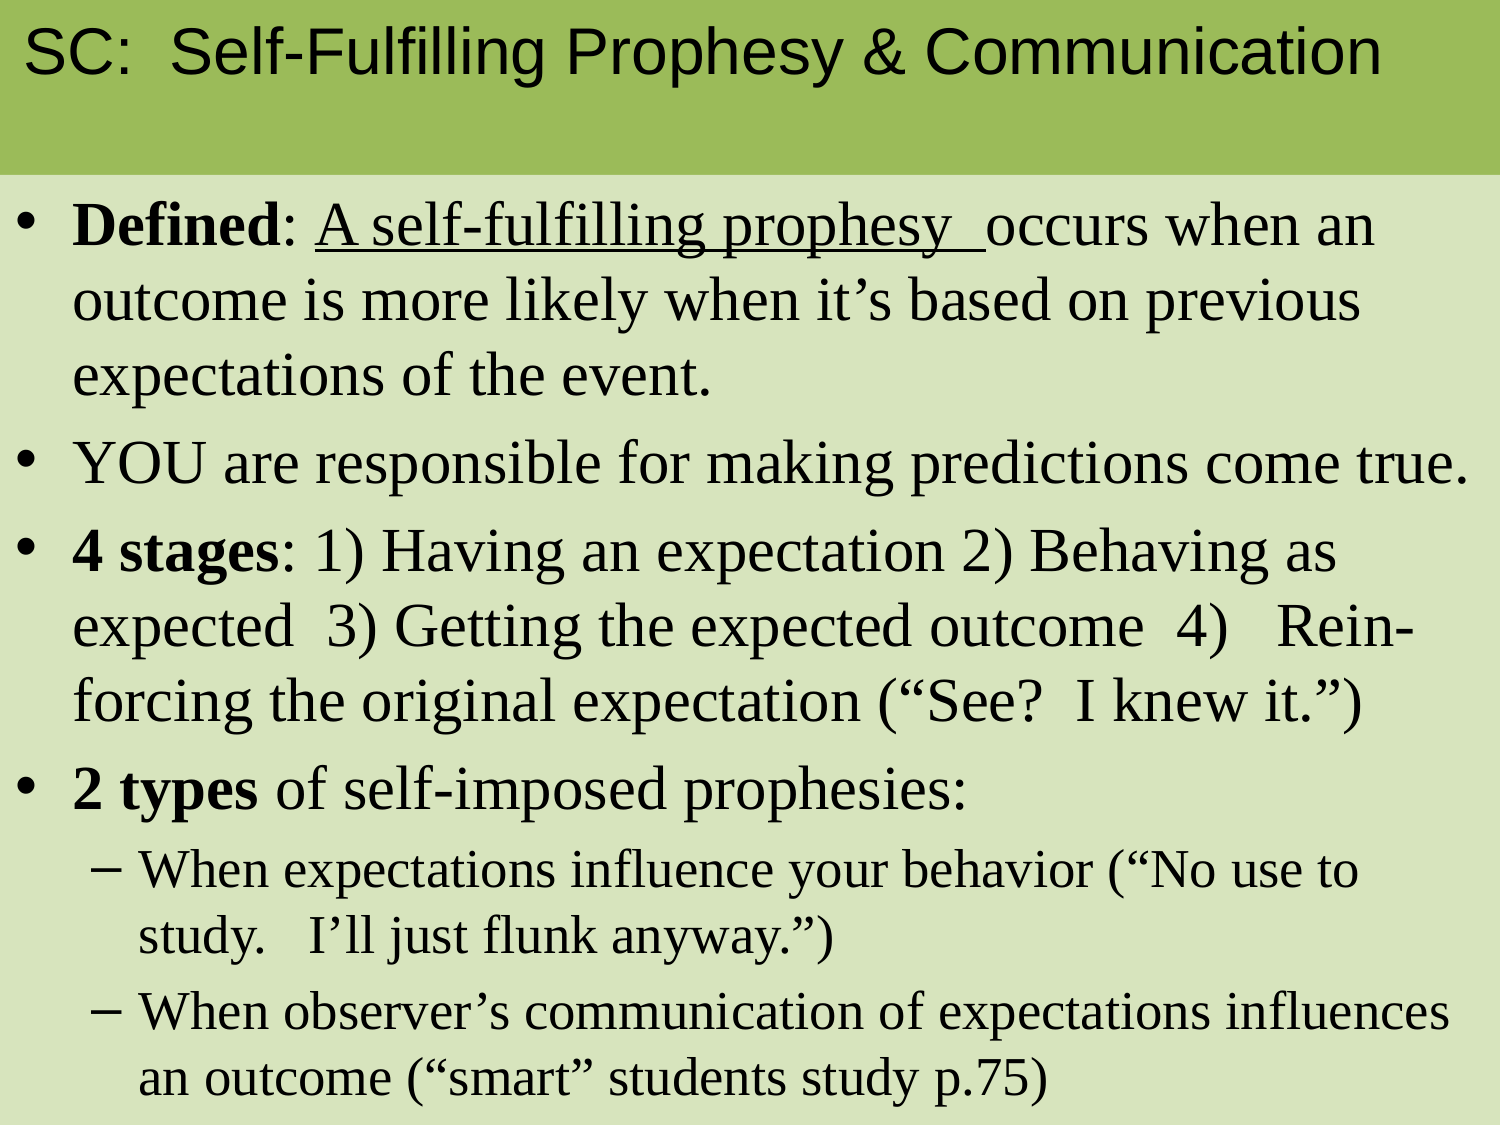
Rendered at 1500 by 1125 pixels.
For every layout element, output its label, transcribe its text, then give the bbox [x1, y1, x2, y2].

title SC: Self-Fulfilling Prophesy & Communication [0, 0, 1500, 174]
list Defined: A self-fulfilling prophesy occurs when an outcome is more likely when it’s based on previous expectations of the event. YOU are responsible for making predictions come true. 4 stages: 1) Having an expectation 2) Behaving as expected 3) Getting the expected outcome 4) Rein-forcing the original expectation (“See? I knew it.”) 2 types of self-imposed prophesies: When expectations influence your behavior (“No use to study. I’ll just flunk anyway.”) When observer’s communication of expectations influences an outcome (“smart” students study p.75) [0, 174, 1500, 1125]
